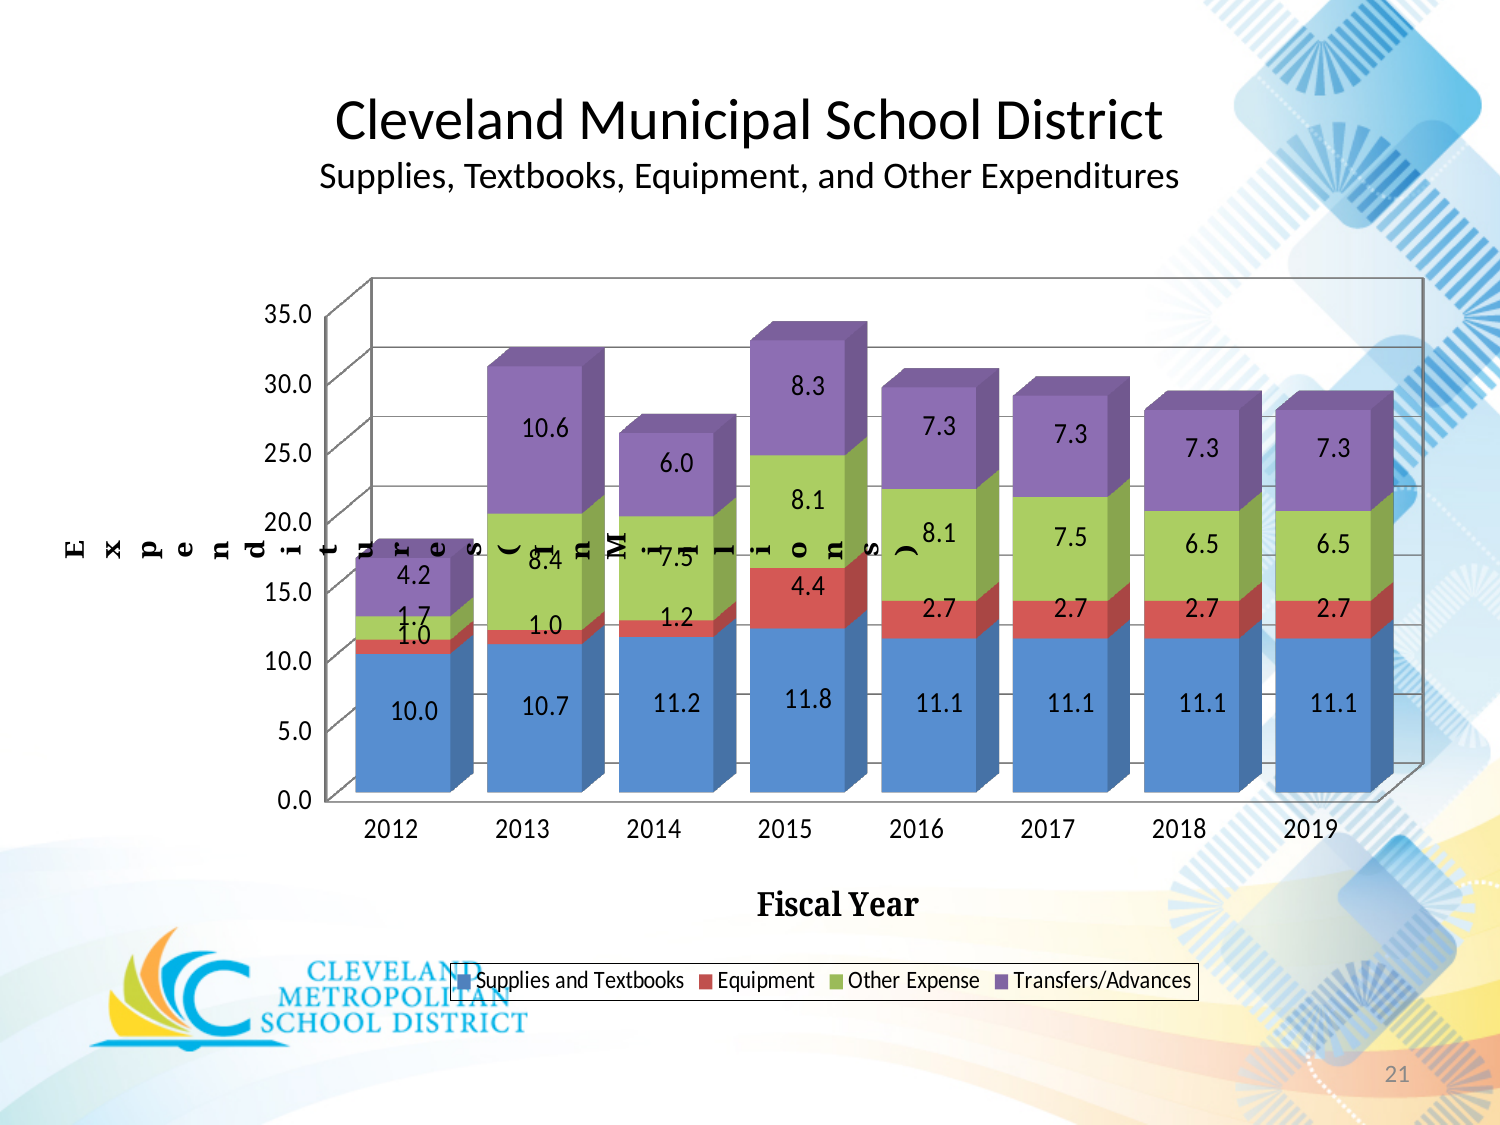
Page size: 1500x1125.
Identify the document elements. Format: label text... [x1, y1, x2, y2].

picture [0, 0, 1500, 1125]
chart [49, 250, 1445, 1001]
title Cleveland Municipal School District Supplies, Textbooks, Equipment, and Other Expenditures [74, 44, 1426, 233]
slide_number 21 [1074, 1042, 1425, 1103]
